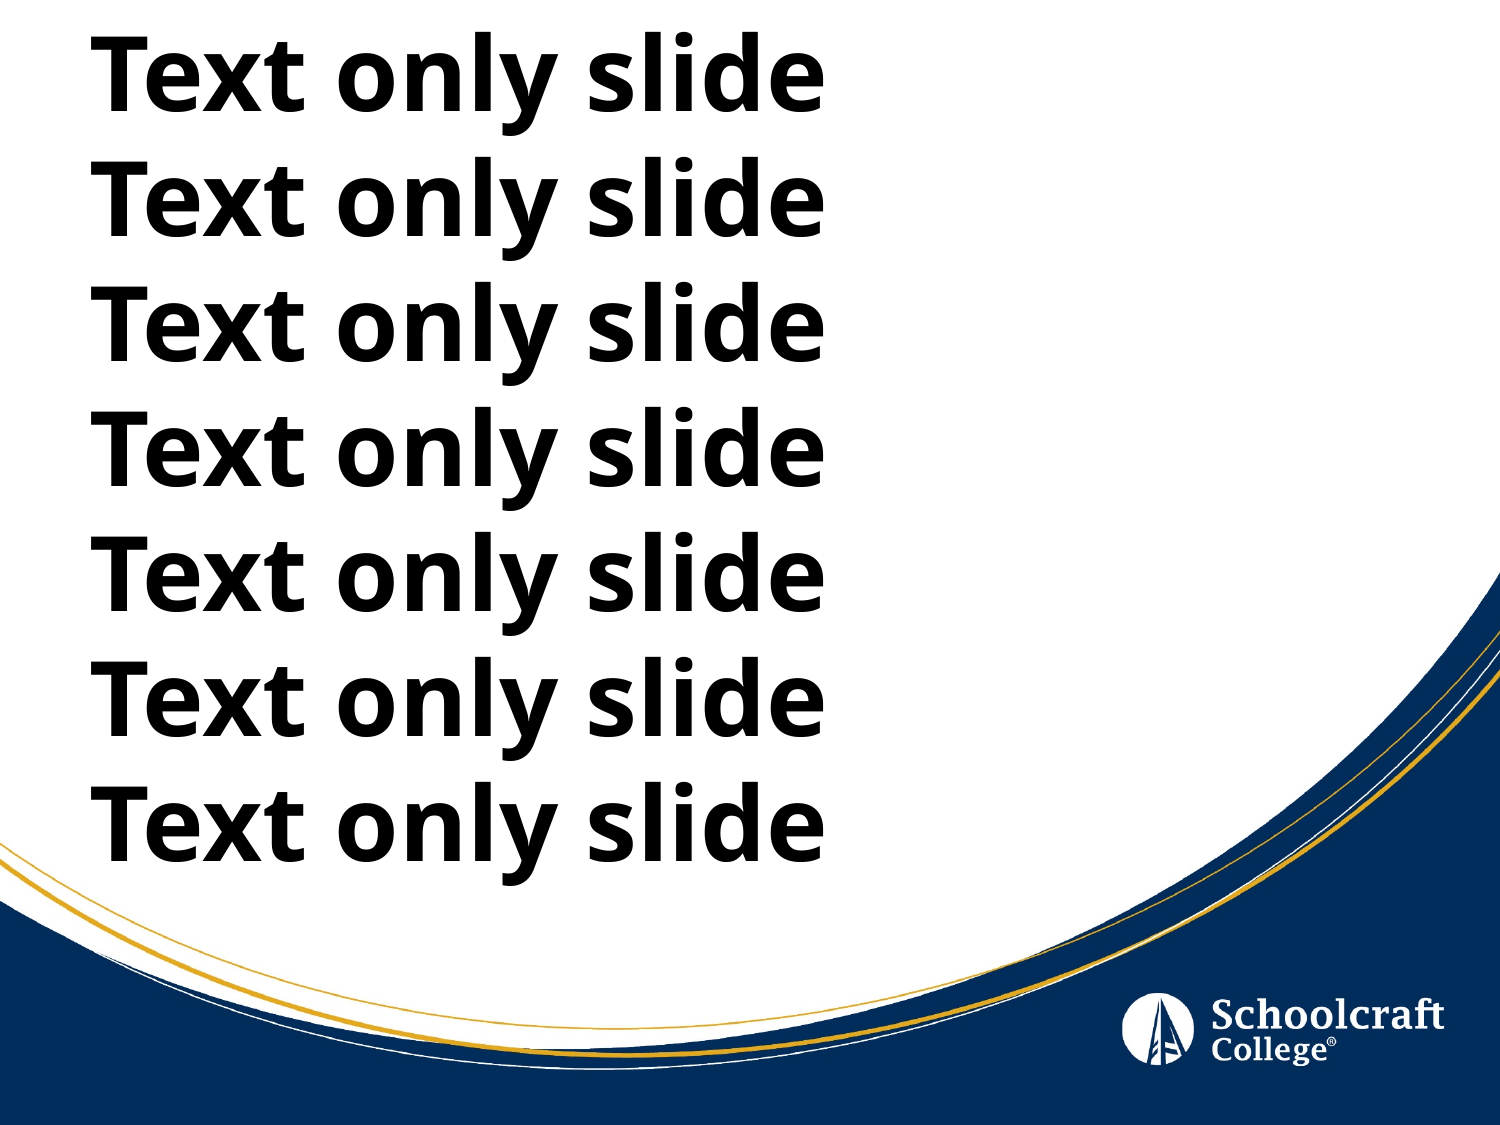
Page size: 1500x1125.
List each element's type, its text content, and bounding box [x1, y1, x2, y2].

picture [0, 890, 1500, 1125]
text_box Text only slide Text only slide Text only slide Text only slide Text only slide Text only slide Text only slide [0, 0, 1500, 890]
